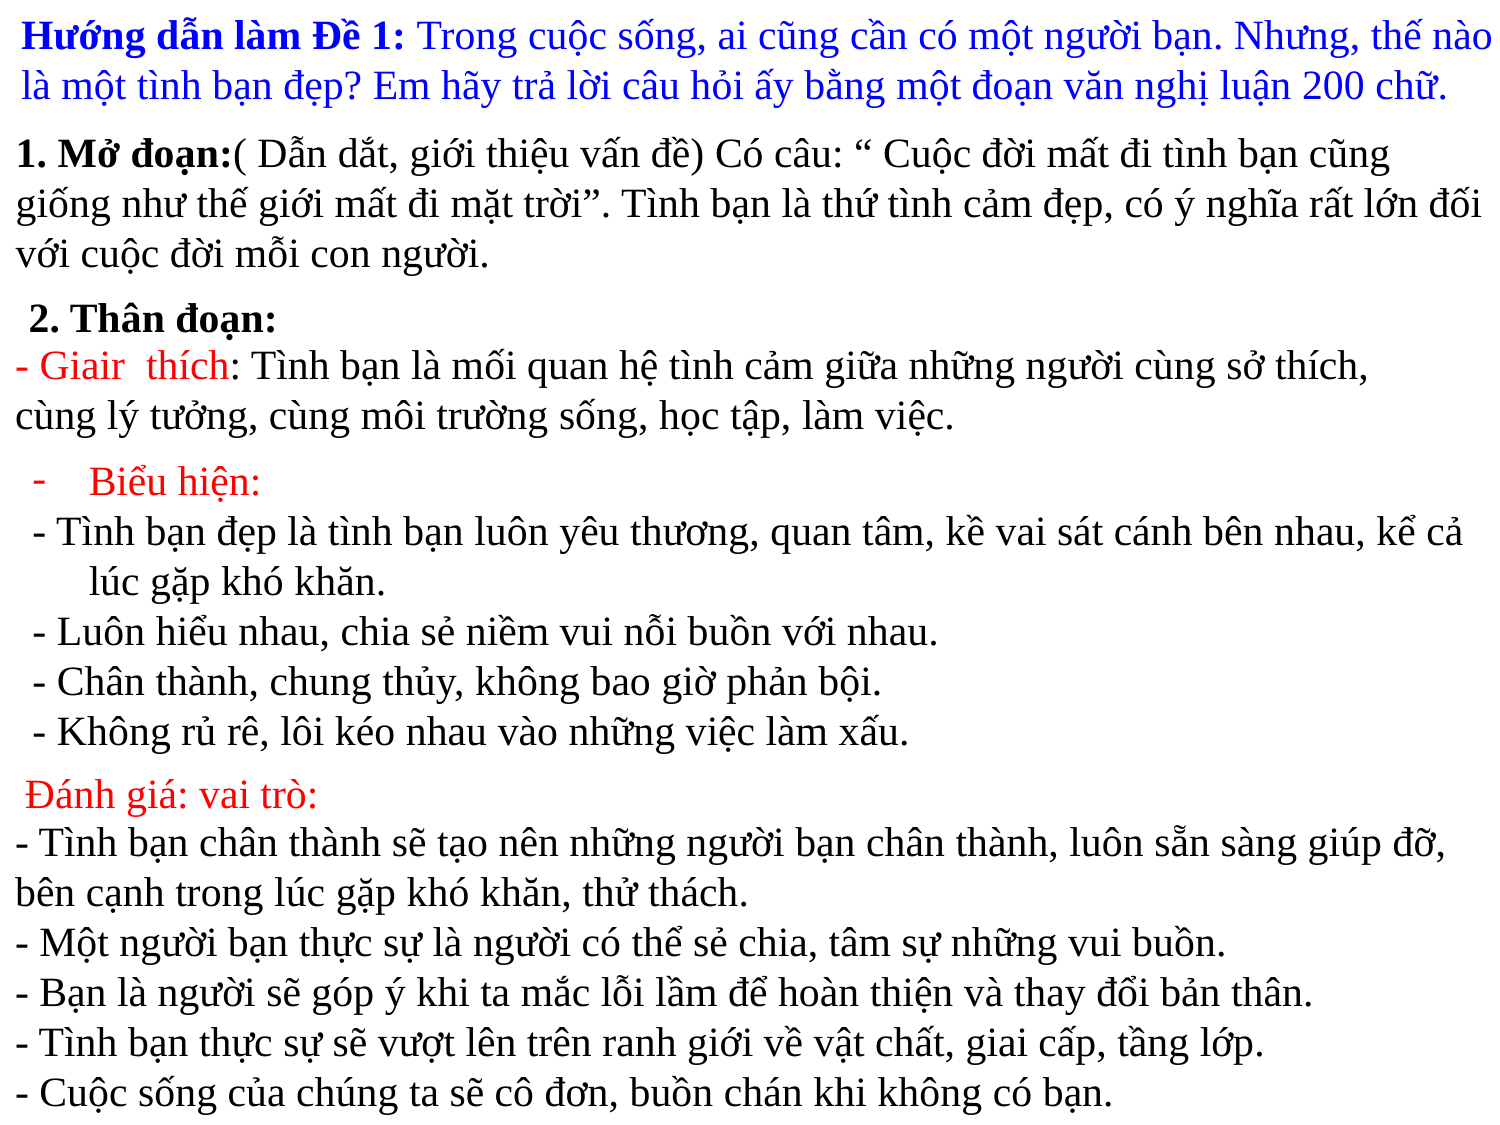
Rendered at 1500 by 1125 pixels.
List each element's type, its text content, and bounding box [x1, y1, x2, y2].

text_box 2. Thân đoạn: [13, 283, 1406, 330]
text_box - Giair thích: Tình bạn là mối quan hệ tình cảm giữa những người cùng sở thích, cùng lý tưởng, cùng môi trường sống, học tập, làm việc. [0, 330, 1475, 446]
text_box 1. Mở đoạn:( Dẫn dắt, giới thiệu vấn đề) Có câu: “ Cuộc đời mất đi tình bạn cũng giống như thế giới mất đi mặt trời”. Tình bạn là thứ tình cảm đẹp, có ý nghĩa rất lớn đối với cuộc đời mỗi con người. [0, 118, 1500, 284]
text_box - Tình bạn chân thành sẽ tạo nên những người bạn chân thành, luôn sẵn sàng giúp đỡ, bên cạnh trong lúc gặp khó khăn, thử thách. - Một người bạn thực sự là người có thể sẻ chia, tâm sự những vui buồn. - Bạn là người sẽ góp ý khi ta mắc lỗi lầm để hoàn thiện và thay đổi bản thân. - Tình bạn thực sự sẽ vượt lên trên ranh giới về vật chất, giai cấp, tầng lớp. - Cuộc sống của chúng ta sẽ cô đơn, buồn chán khi không có bạn. [0, 806, 1496, 1123]
text_box Hướng dẫn làm Đề 1: Trong cuộc sống, ai cũng cần có một người bạn. Nhưng, thế nào là một tình bạn đẹp? Em hãy trả lời câu hỏi ấy bằng một đoạn văn nghị luận 200 chữ. [5, 0, 1500, 116]
text_box Đánh giá: vai trò: [9, 759, 1500, 825]
text_box Biểu hiện: - Tình bạn đẹp là tình bạn luôn yêu thương, quan tâm, kề vai sát cánh bên nhau, kể cả lúc gặp khó khăn. - Luôn hiểu nhau, chia sẻ niềm vui nỗi buồn với nhau. - Chân thành, chung thủy, không bao giờ phản bội. - Không rủ rê, lôi kéo nhau vào những việc làm xấu. [17, 446, 1500, 759]
